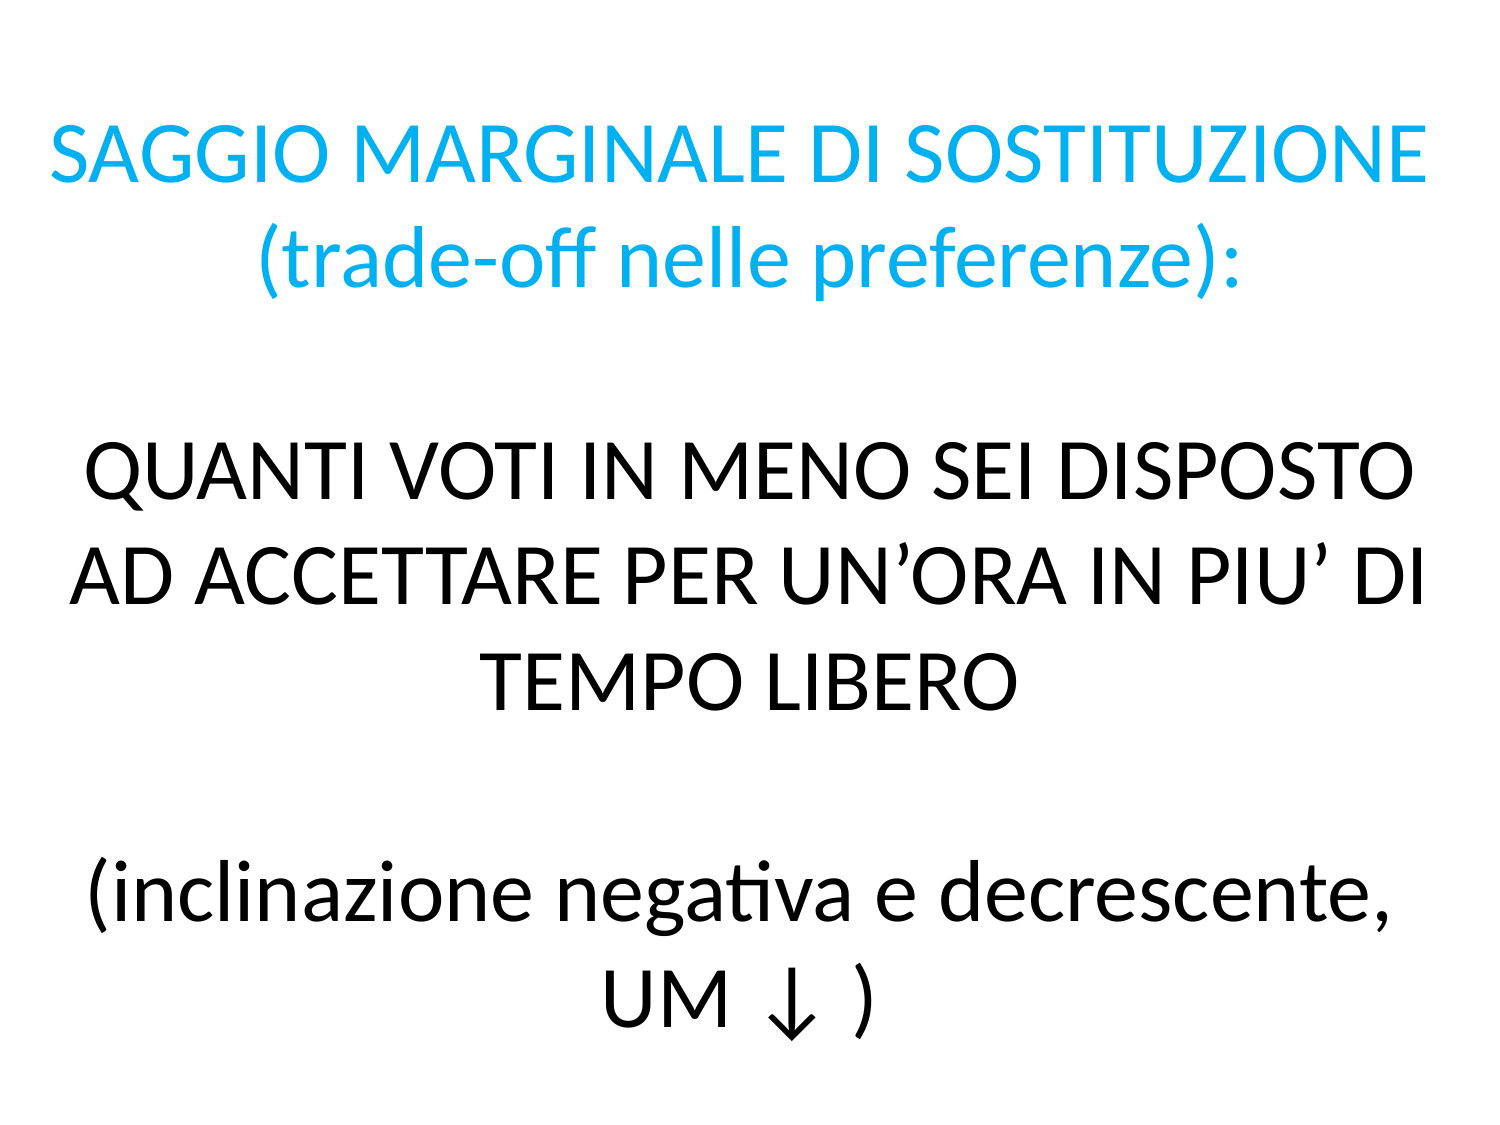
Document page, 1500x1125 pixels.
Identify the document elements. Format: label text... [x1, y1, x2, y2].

title SAGGIO MARGINALE DI SOSTITUZIONE (trade-off nelle preferenze): QUANTI VOTI IN MENO SEI DISPOSTO AD ACCETTARE PER UN’ORA IN PIU’ DI TEMPO LIBERO (inclinazione negativa e decrescente, UM ↓ ) [17, 45, 1483, 1094]
